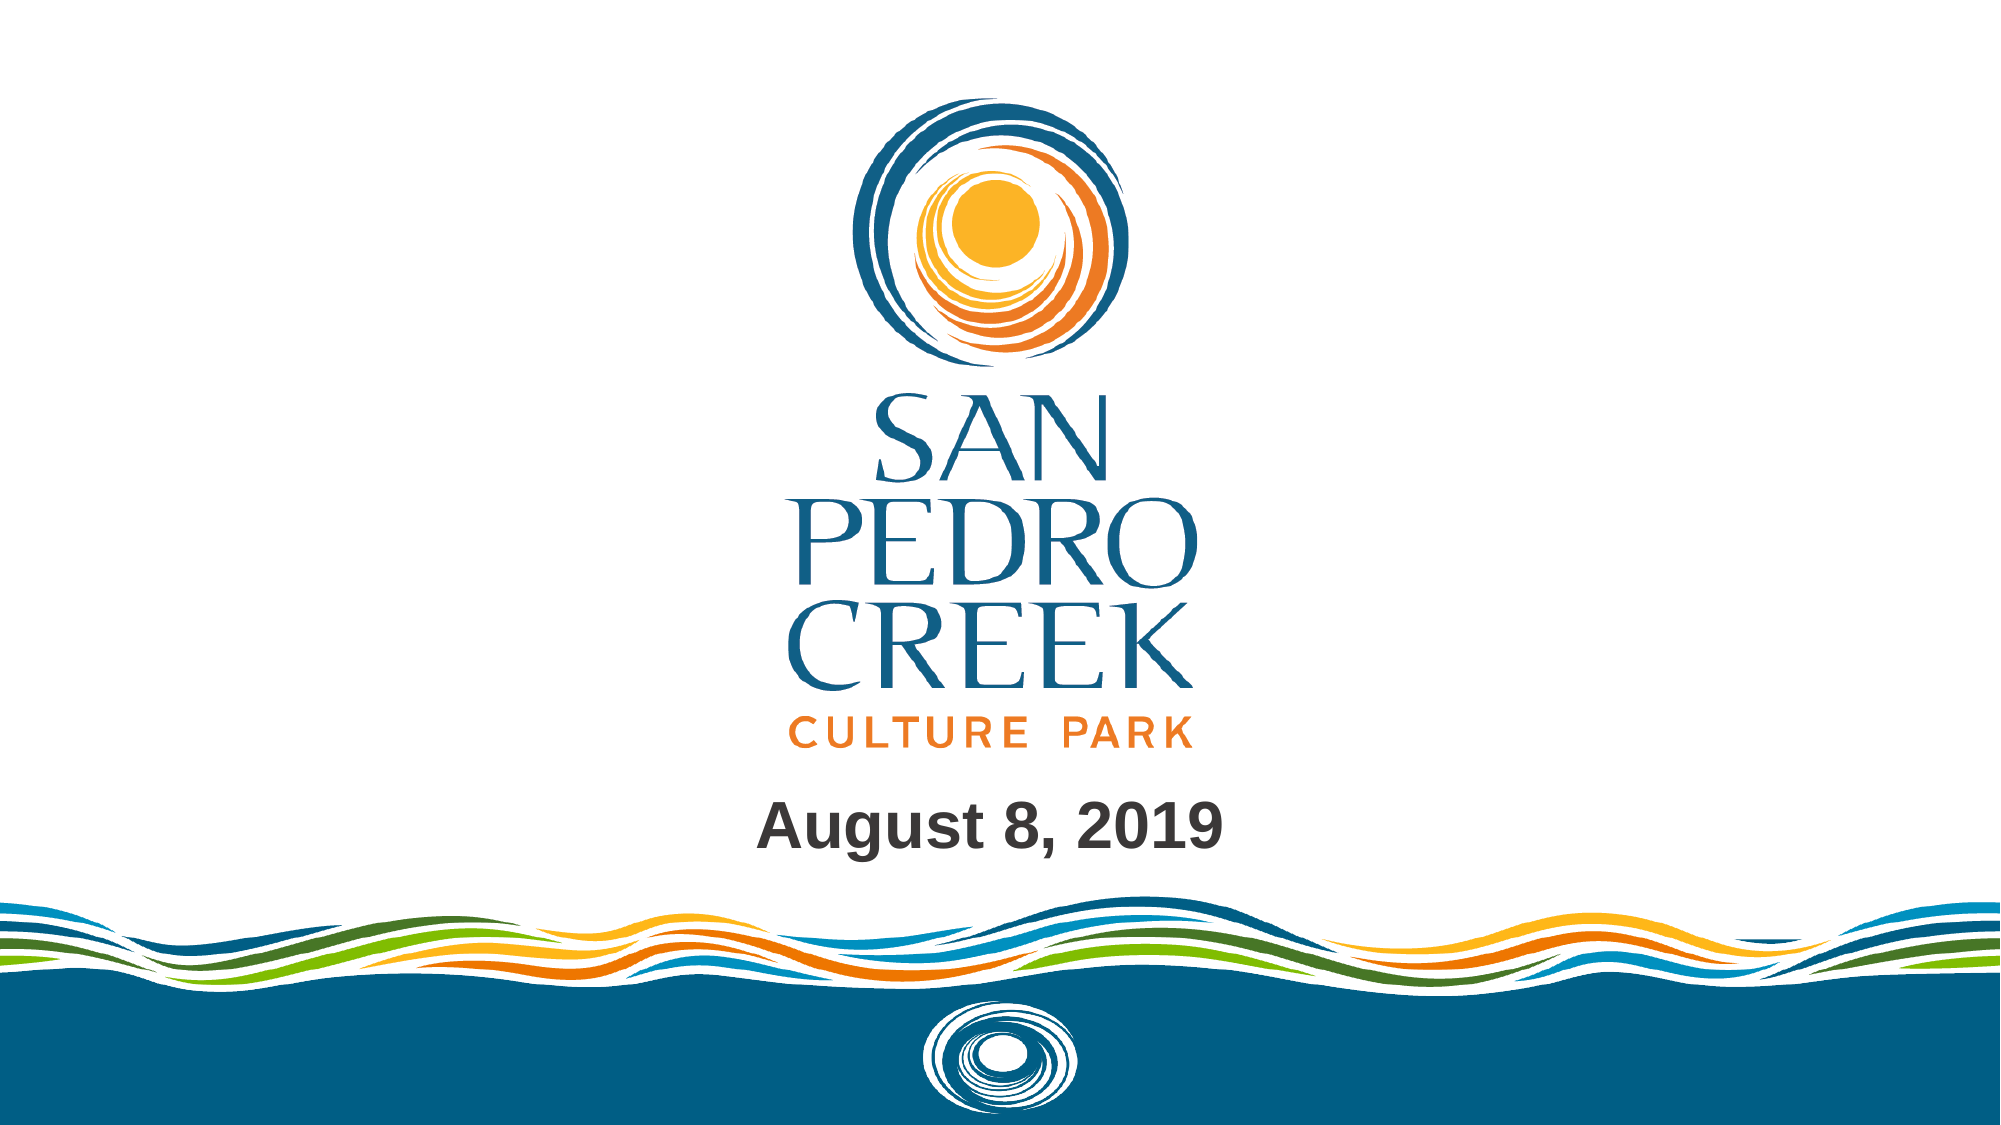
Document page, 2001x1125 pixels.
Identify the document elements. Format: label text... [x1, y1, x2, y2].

picture [735, 36, 1246, 809]
text_box August 8, 2019 [747, 809, 1233, 870]
picture [0, 844, 2000, 995]
